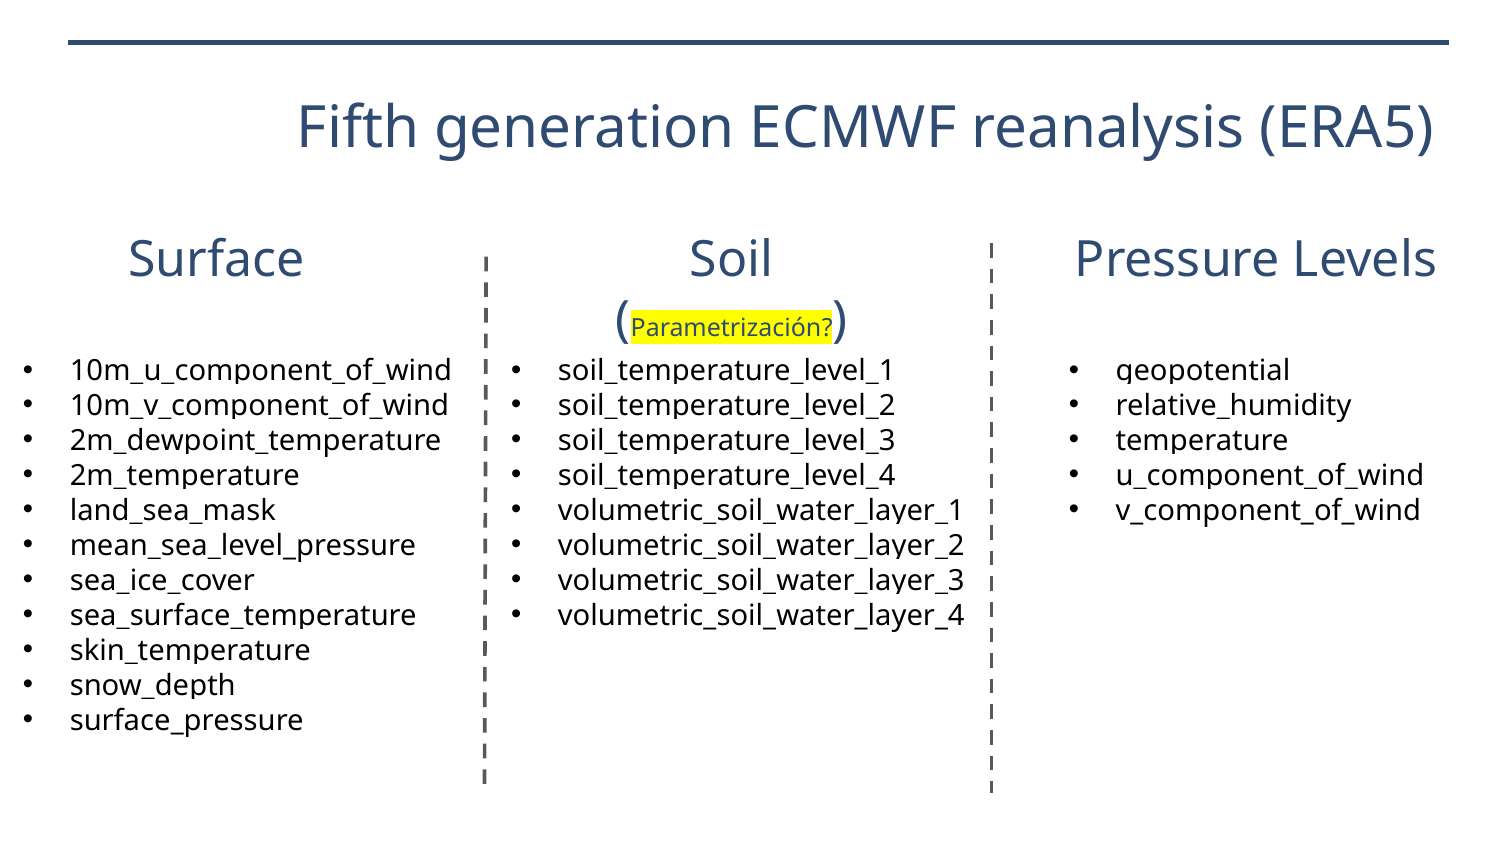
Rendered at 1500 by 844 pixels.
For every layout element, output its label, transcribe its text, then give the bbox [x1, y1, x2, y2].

text_box 10m_u_component_of_wind 10m_v_component_of_wind 2m_dewpoint_temperature 2m_temperature land_sea_mask mean_sea_level_pressure sea_ice_cover sea_surface_temperature skin_temperature snow_depth surface_pressure [8, 344, 479, 744]
text_box Fifth generation ECMWF reanalysis (ERA5) [200, 82, 1449, 167]
text_box soil_temperature_level_1 soil_temperature_level_2 soil_temperature_level_3 soil_temperature_level_4 volumetric_soil_water_layer_1 volumetric_soil_water_layer_2 volumetric_soil_water_layer_3 volumetric_soil_water_layer_4 [496, 344, 985, 639]
text_box geopotential relative_humidity temperature u_component_of_wind v_component_of_wind [1053, 344, 1449, 534]
text_box Pressure Levels [1047, 218, 1473, 294]
text_box Surface [60, 218, 374, 294]
text_box Soil (Parametrización?) [575, 218, 889, 354]
